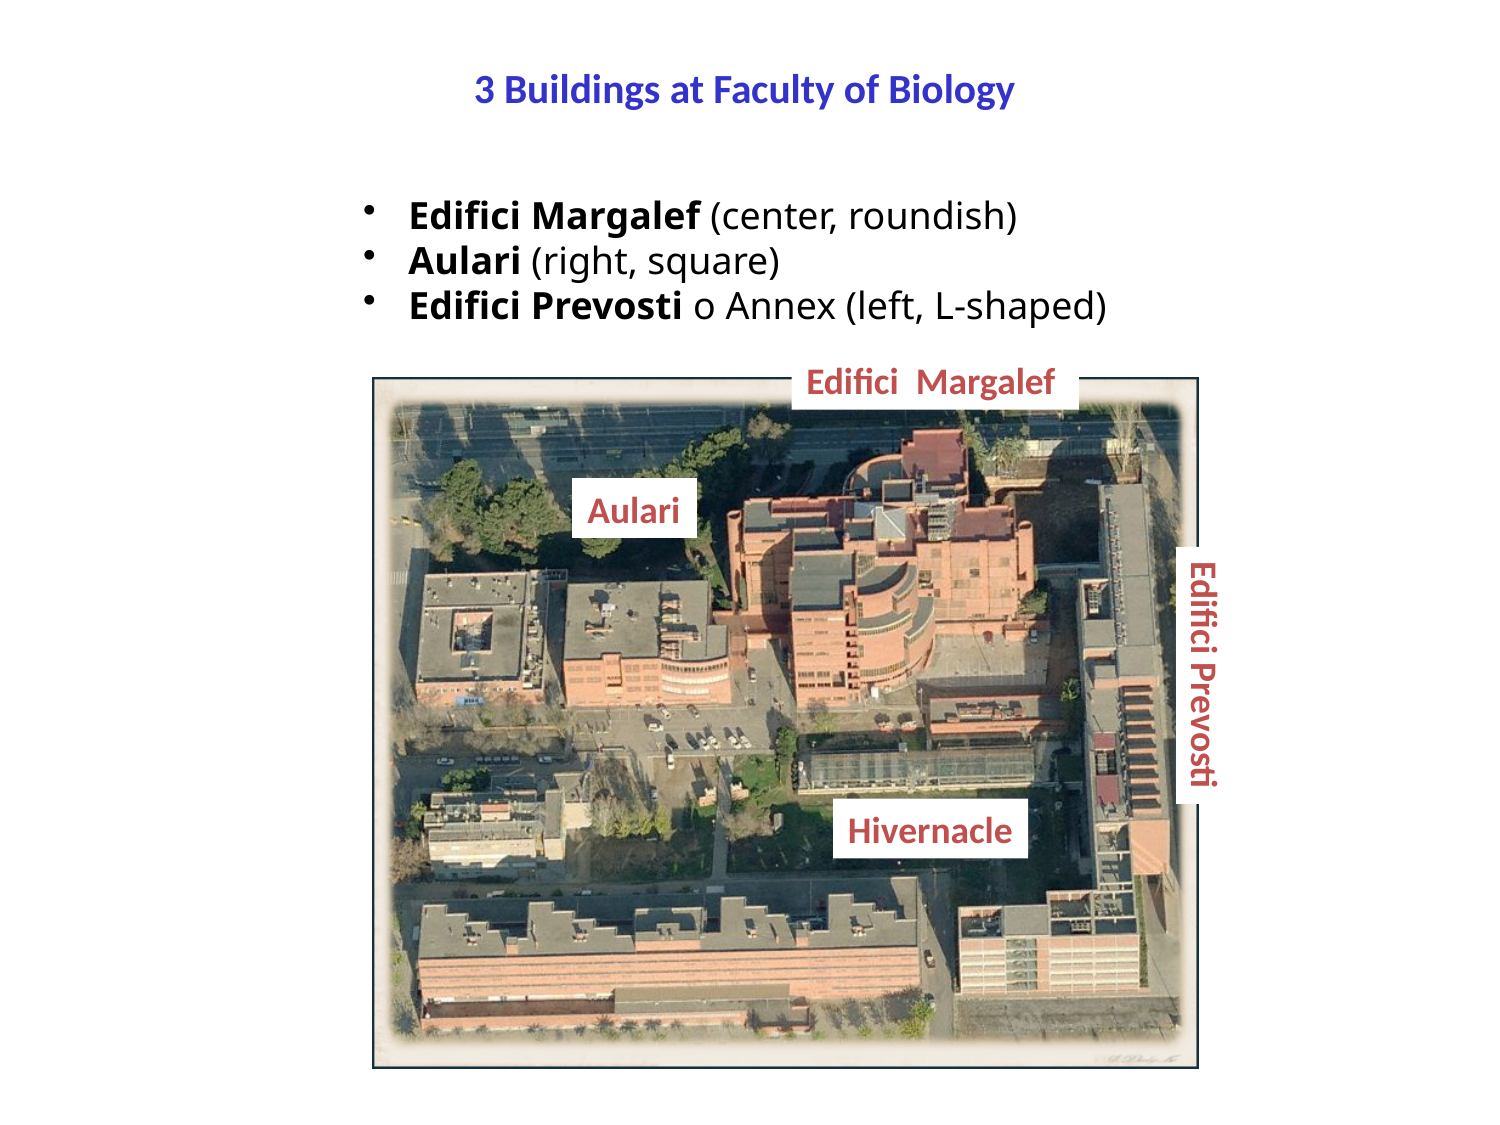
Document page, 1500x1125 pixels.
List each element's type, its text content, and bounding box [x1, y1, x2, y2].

text_box Edifici Margalef (center, roundish) Aulari (right, square) Edifici Prevosti o Annex (left, L-shaped) [348, 184, 1224, 335]
title 3 Buildings at Faculty of Biology [88, 54, 1402, 120]
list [371, 377, 1200, 1069]
text_box Edifici Prevosti [1203, 546, 1236, 804]
text_box Edifici Margalef [791, 349, 1079, 376]
